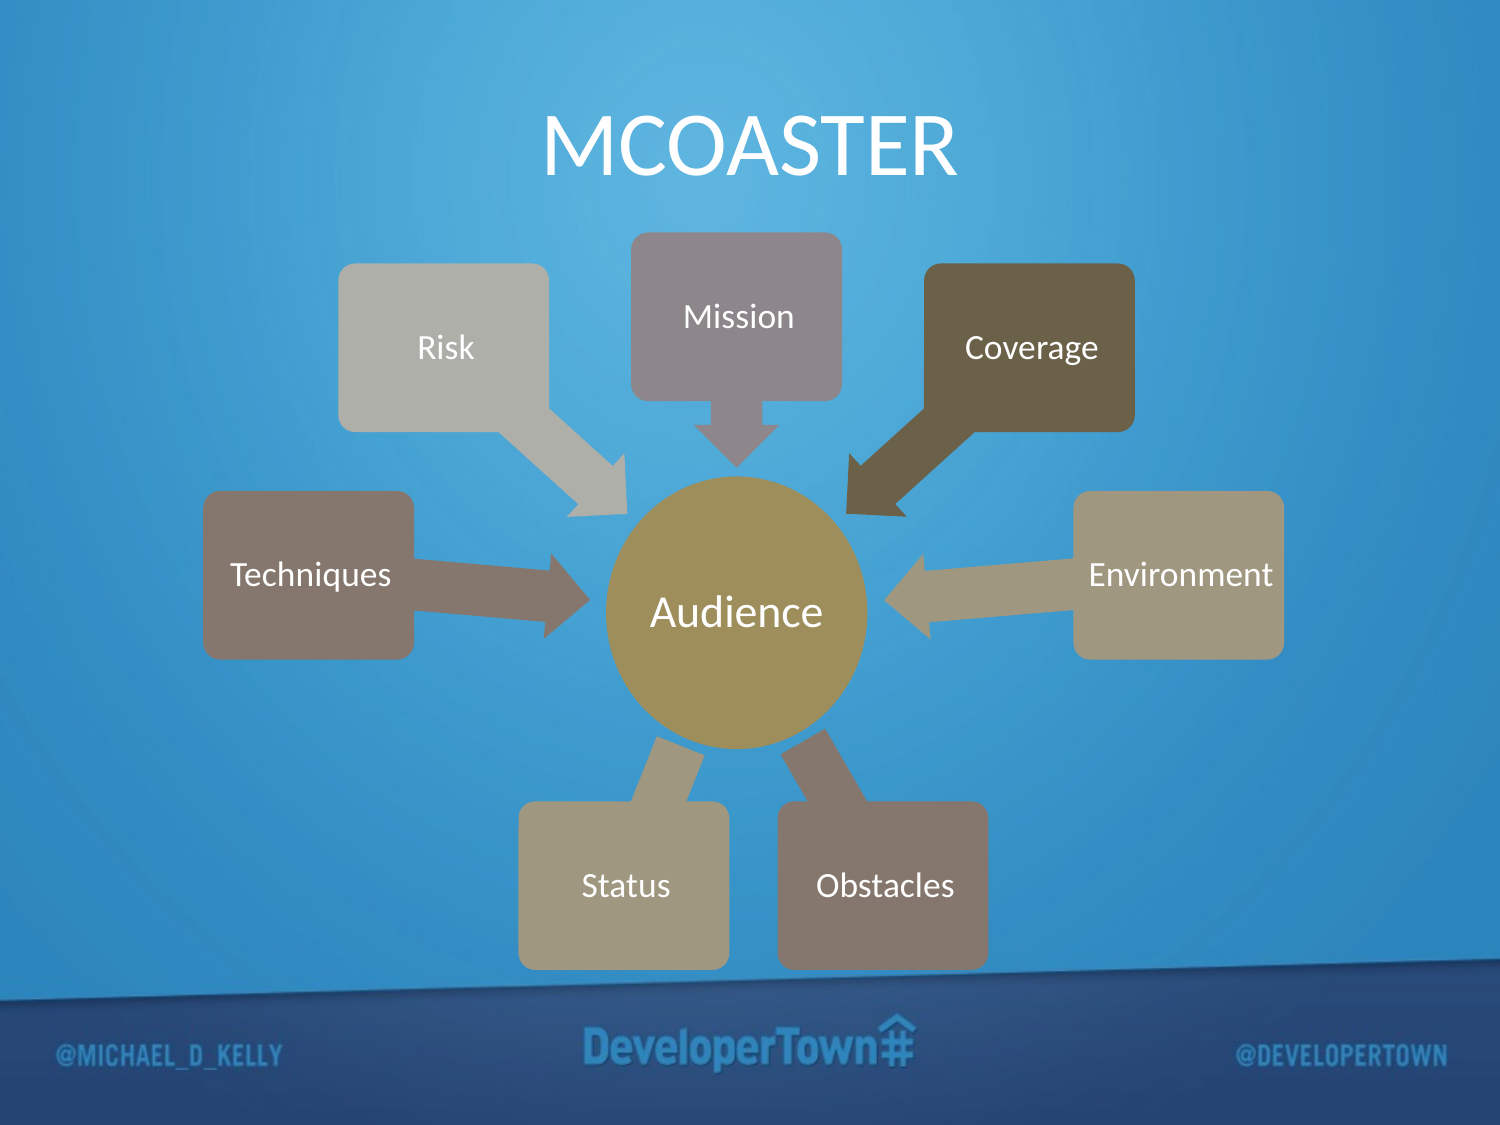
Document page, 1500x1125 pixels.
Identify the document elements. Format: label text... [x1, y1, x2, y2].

title MCOASTER [75, 45, 1425, 233]
picture [0, 0, 1500, 1125]
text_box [74, 232, 1413, 971]
